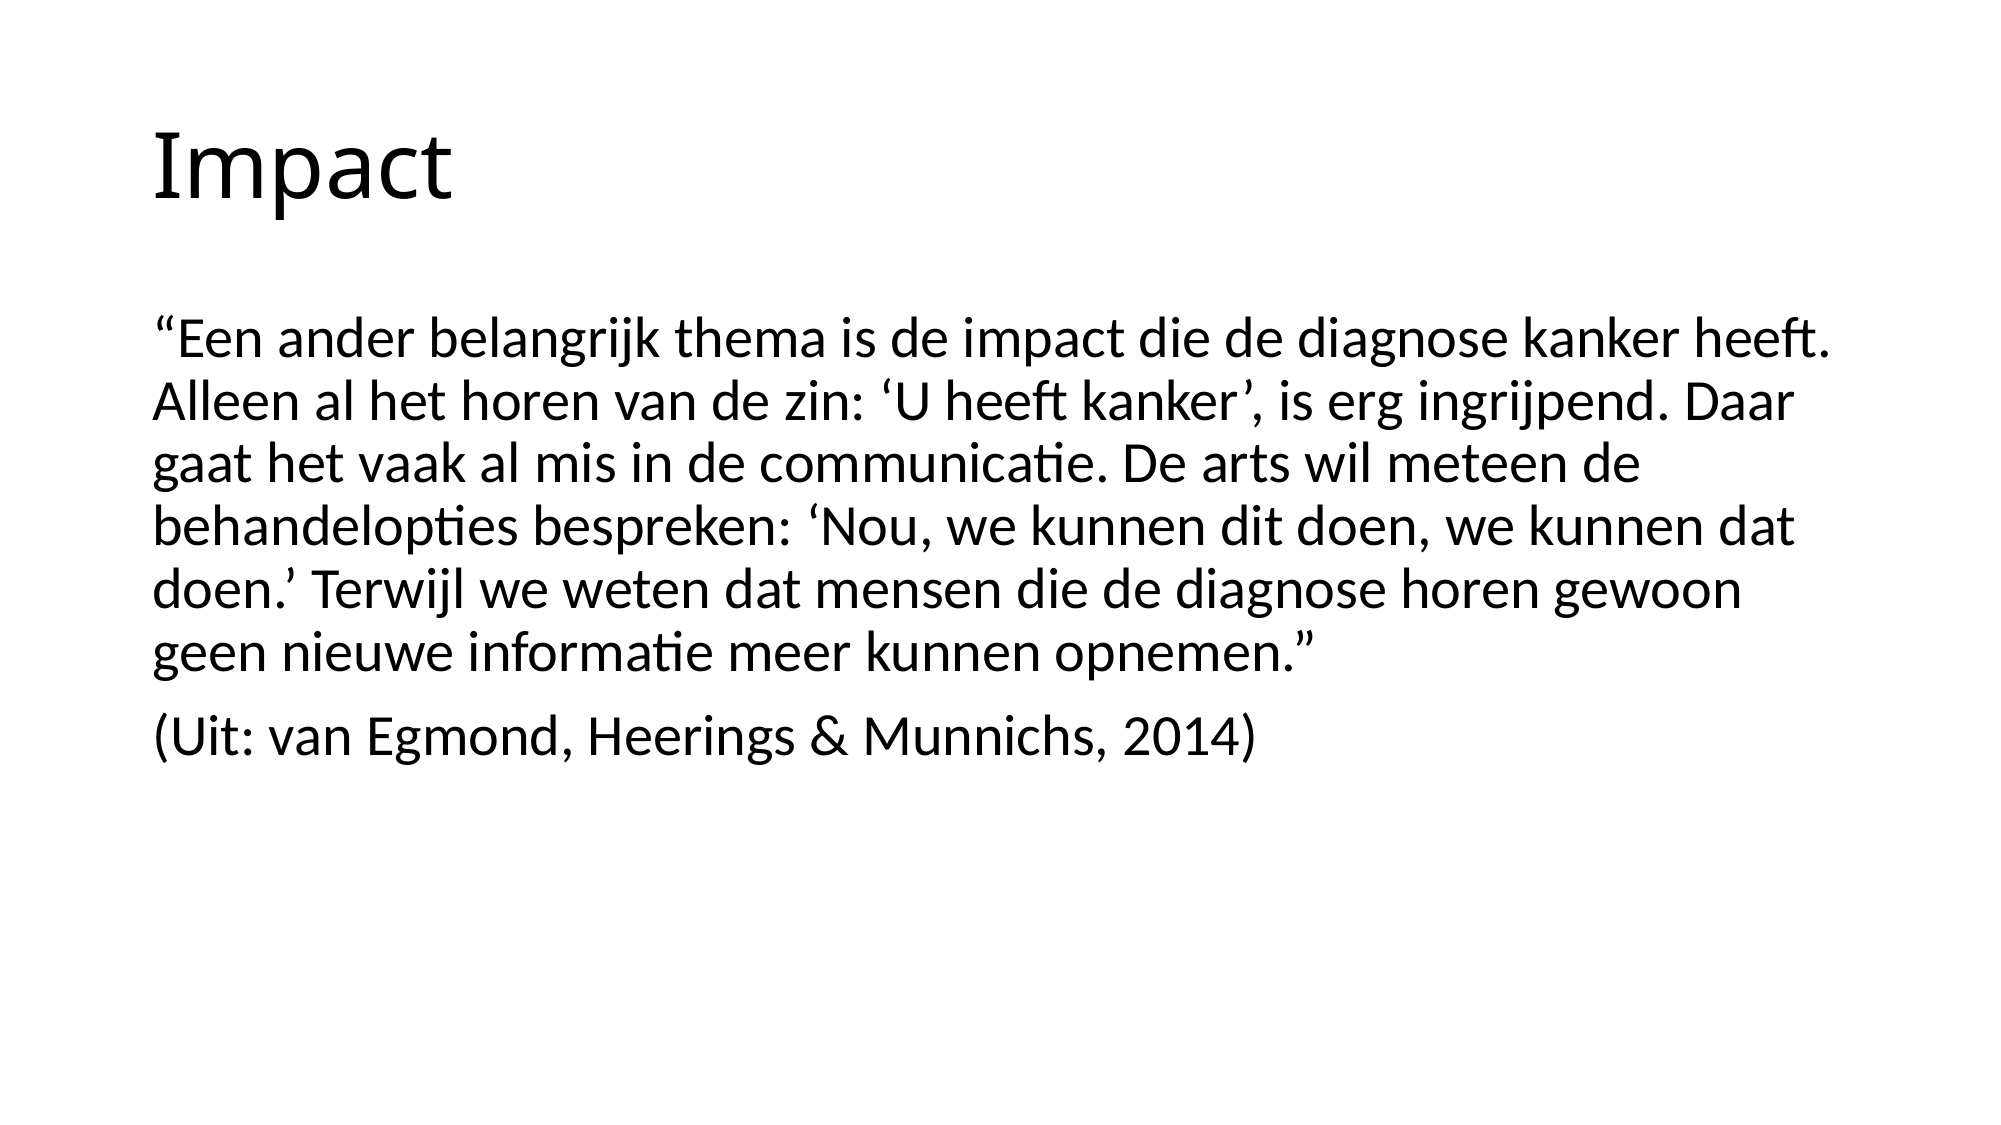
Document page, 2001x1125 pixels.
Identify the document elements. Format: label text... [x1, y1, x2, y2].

title Impact [137, 59, 1863, 278]
list “Een ander belangrijk thema is de impact die de diagnose kanker heeft. Alleen al het horen van de zin: ‘U heeft kanker’, is erg ingrijpend. Daar gaat het vaak al mis in de communicatie. De arts wil meteen de behandelopties bespreken: ‘Nou, we kunnen dit doen, we kunnen dat doen.’ Terwijl we weten dat mensen die de diagnose horen gewoon geen nieuwe informatie meer kunnen opnemen.” (Uit: van Egmond, Heerings & Munnichs, 2014) [137, 299, 1863, 1014]
